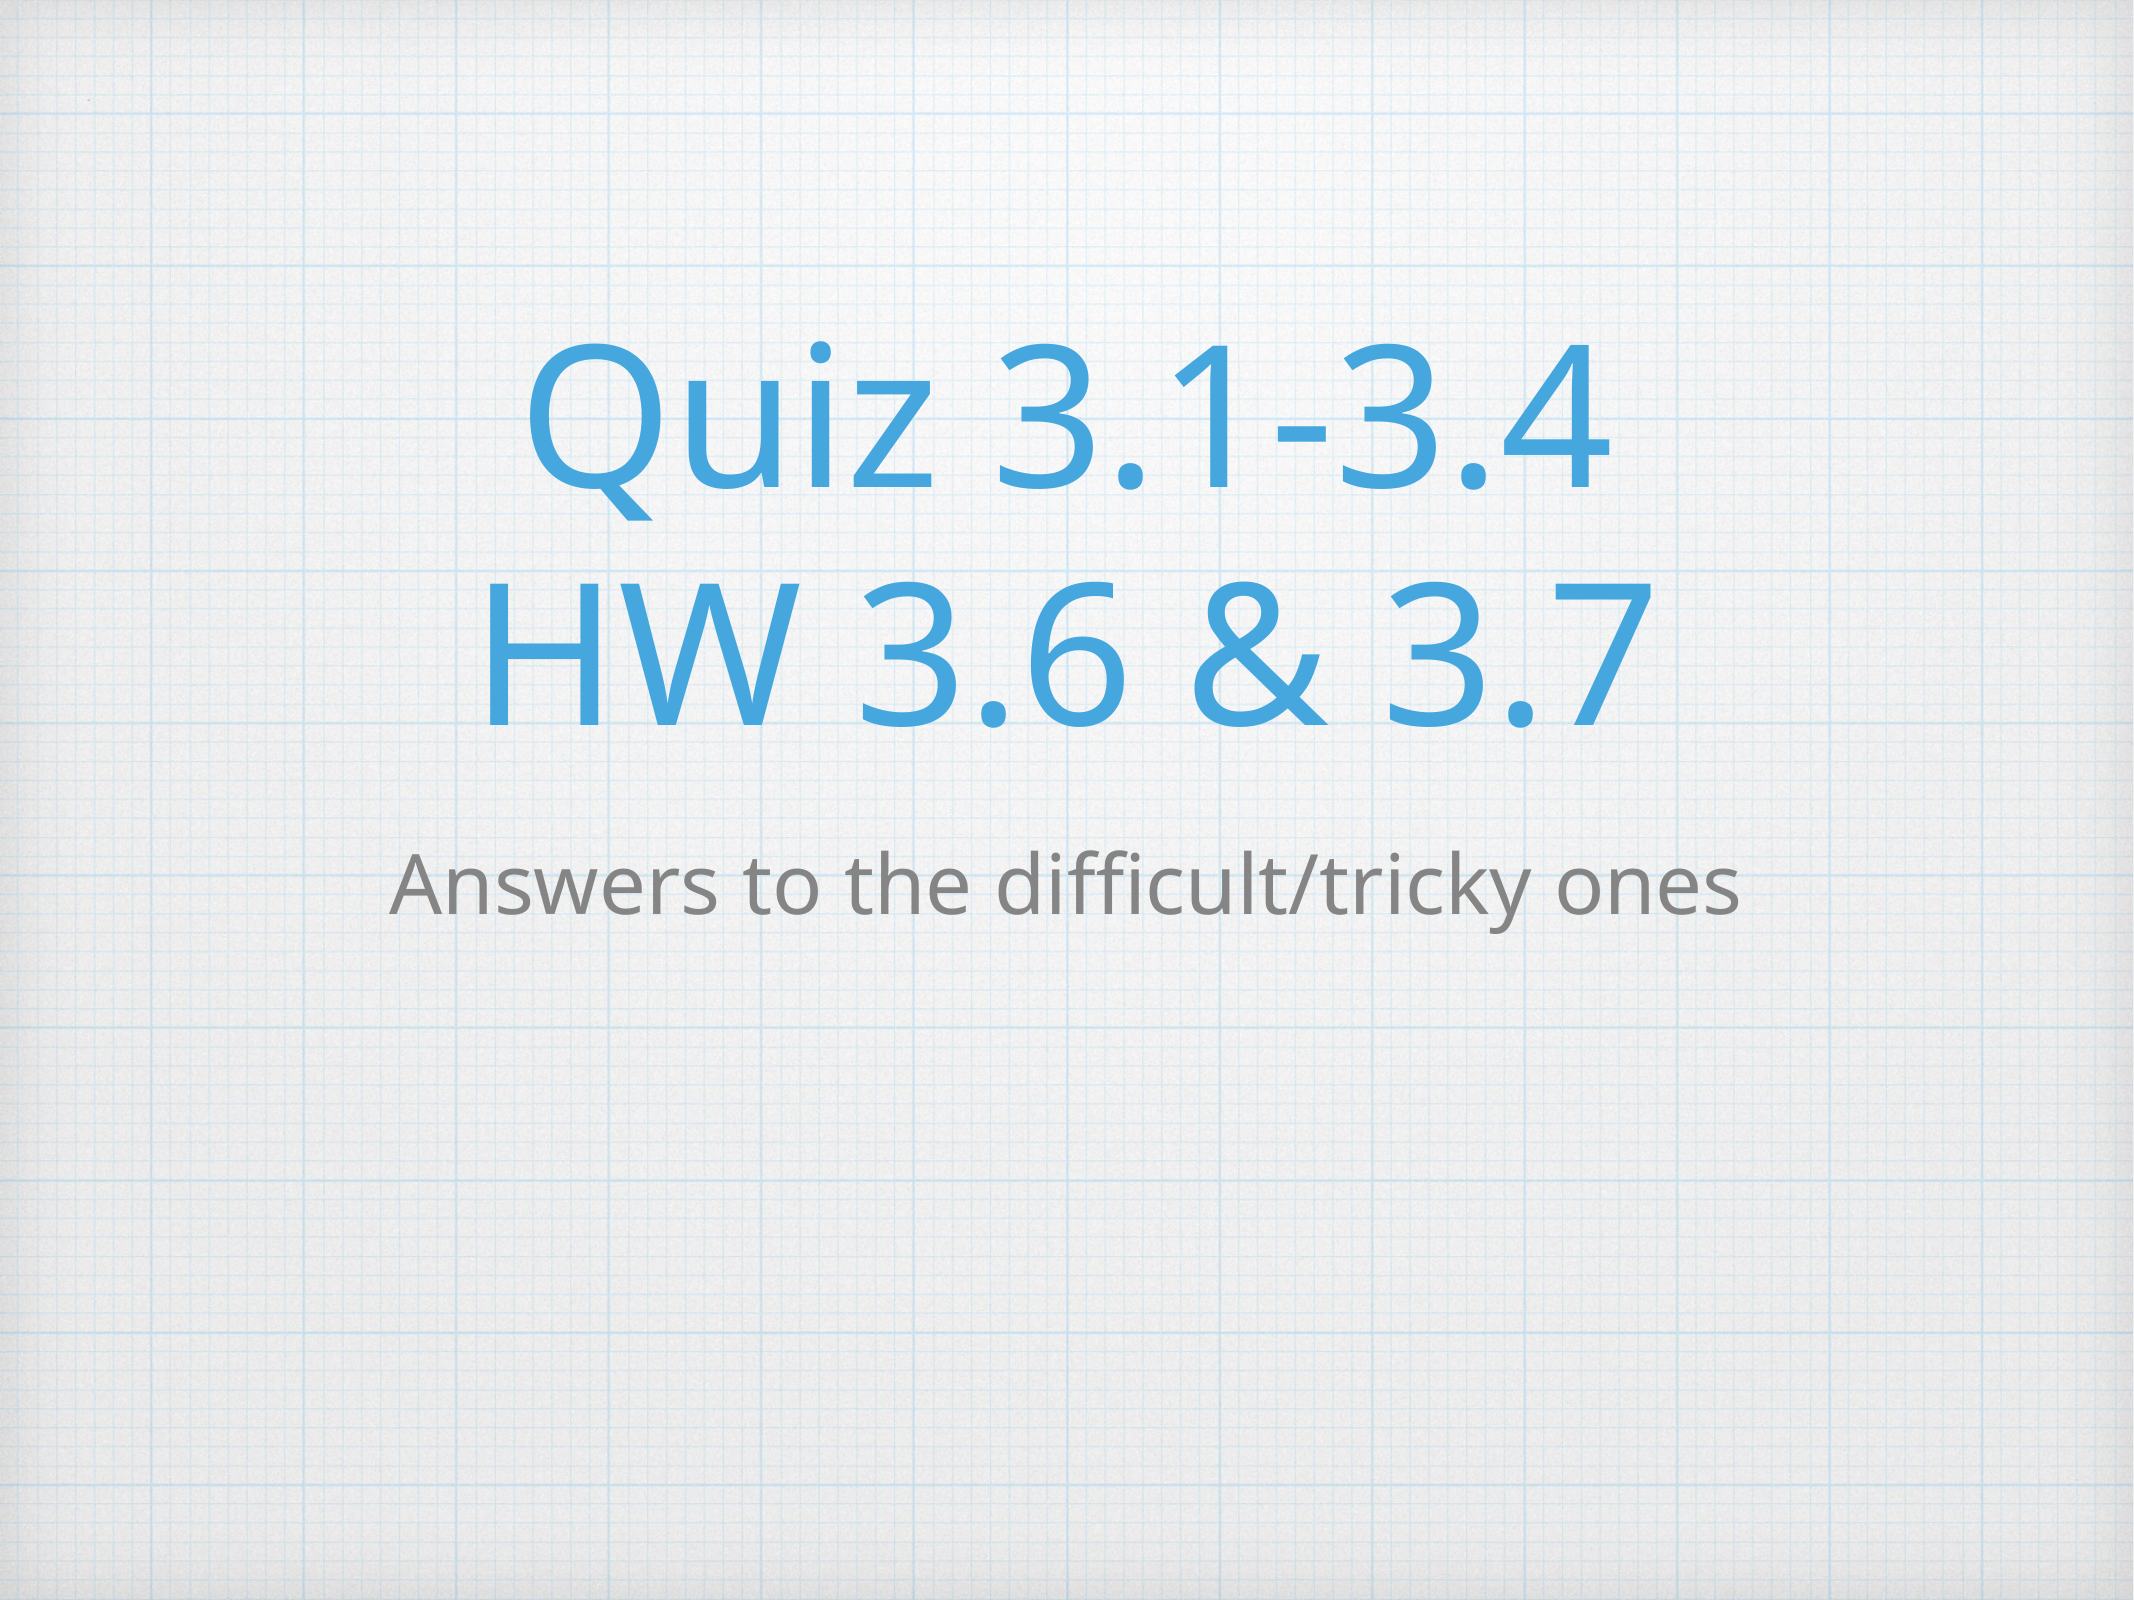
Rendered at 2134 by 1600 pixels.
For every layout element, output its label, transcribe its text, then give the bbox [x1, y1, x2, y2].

title Quiz 3.1-3.4 HW 3.6 & 3.7 [207, 314, 1926, 774]
picture [0, 0, 2134, 1600]
subtitle Answers to the difficult/tricky ones [207, 822, 1926, 1032]
